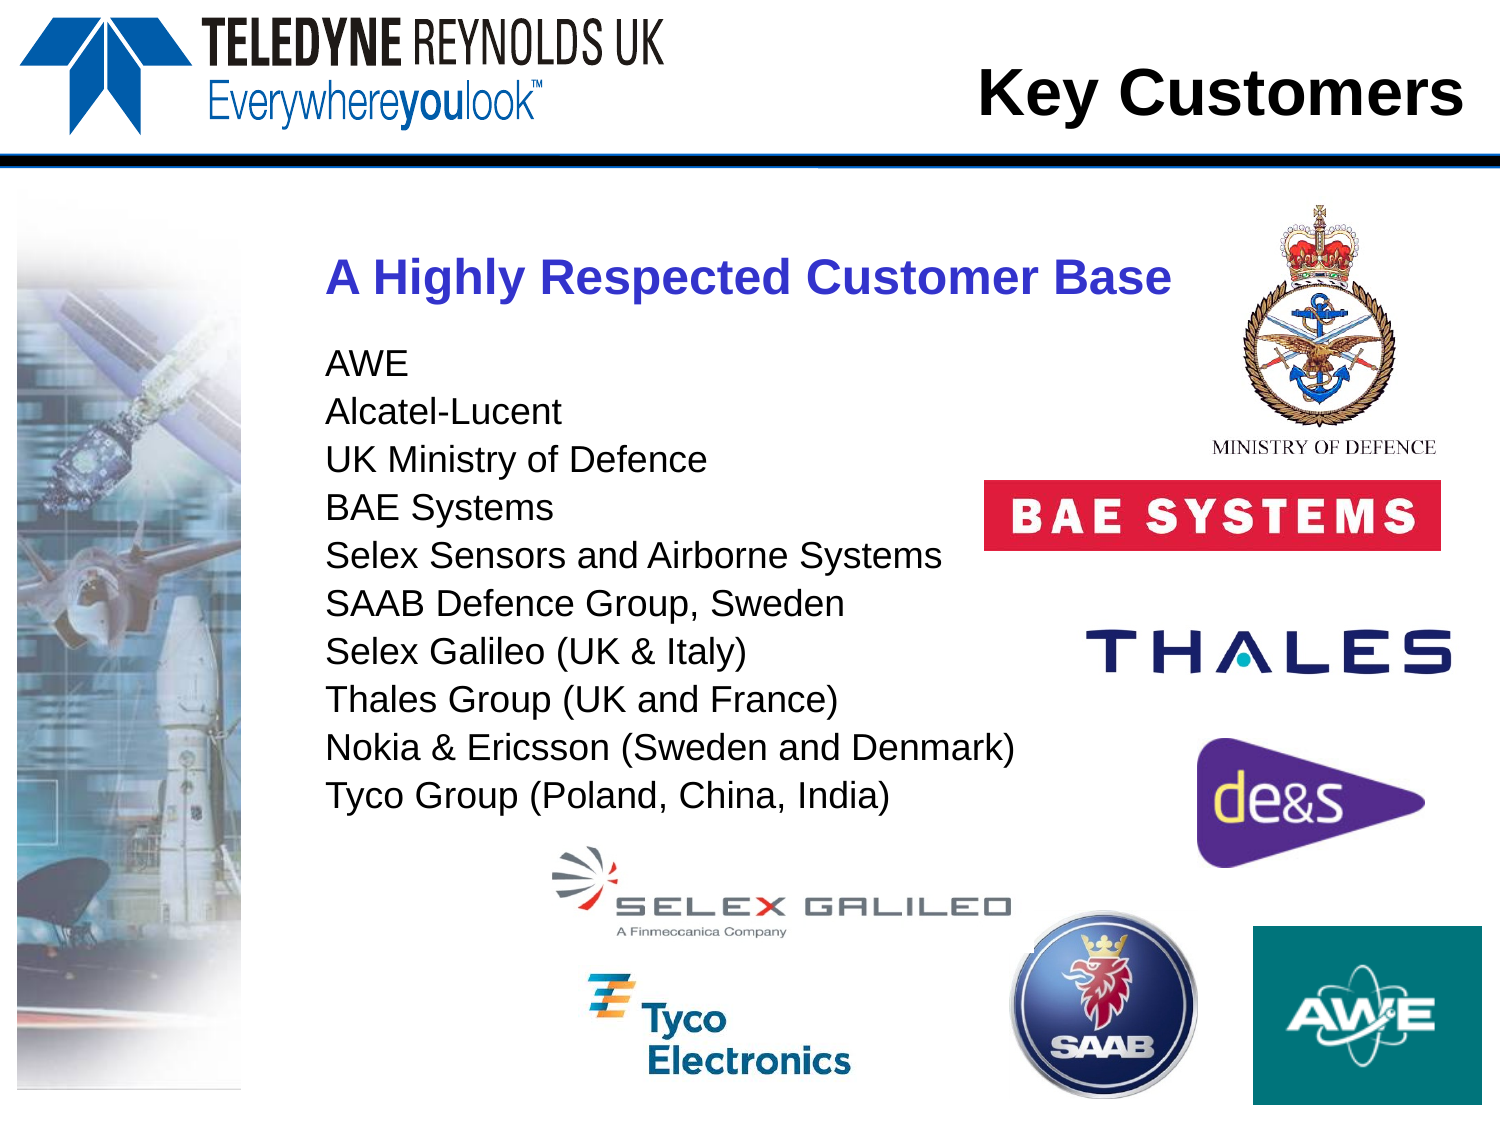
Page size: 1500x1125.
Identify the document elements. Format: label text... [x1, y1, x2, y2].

picture [984, 480, 1441, 552]
picture [1253, 925, 1482, 1105]
picture [1053, 597, 1482, 704]
picture [17, 14, 667, 138]
picture [578, 964, 857, 1083]
title Key Customers [517, 18, 1500, 159]
picture [1197, 738, 1426, 868]
picture [1176, 195, 1459, 466]
picture [17, 169, 241, 1090]
list A Highly Respected Customer Base AWE Alcatel-Lucent UK Ministry of Defence BAE Systems Selex Sensors and Airborne Systems SAAB Defence Group, Sweden Selex Galileo (UK & Italy) Thales Group (UK and France) Nokia & Ericsson (Sweden and Denmark) Tyco Group (Poland, China, India) [253, 243, 1254, 830]
picture [529, 828, 1198, 1099]
